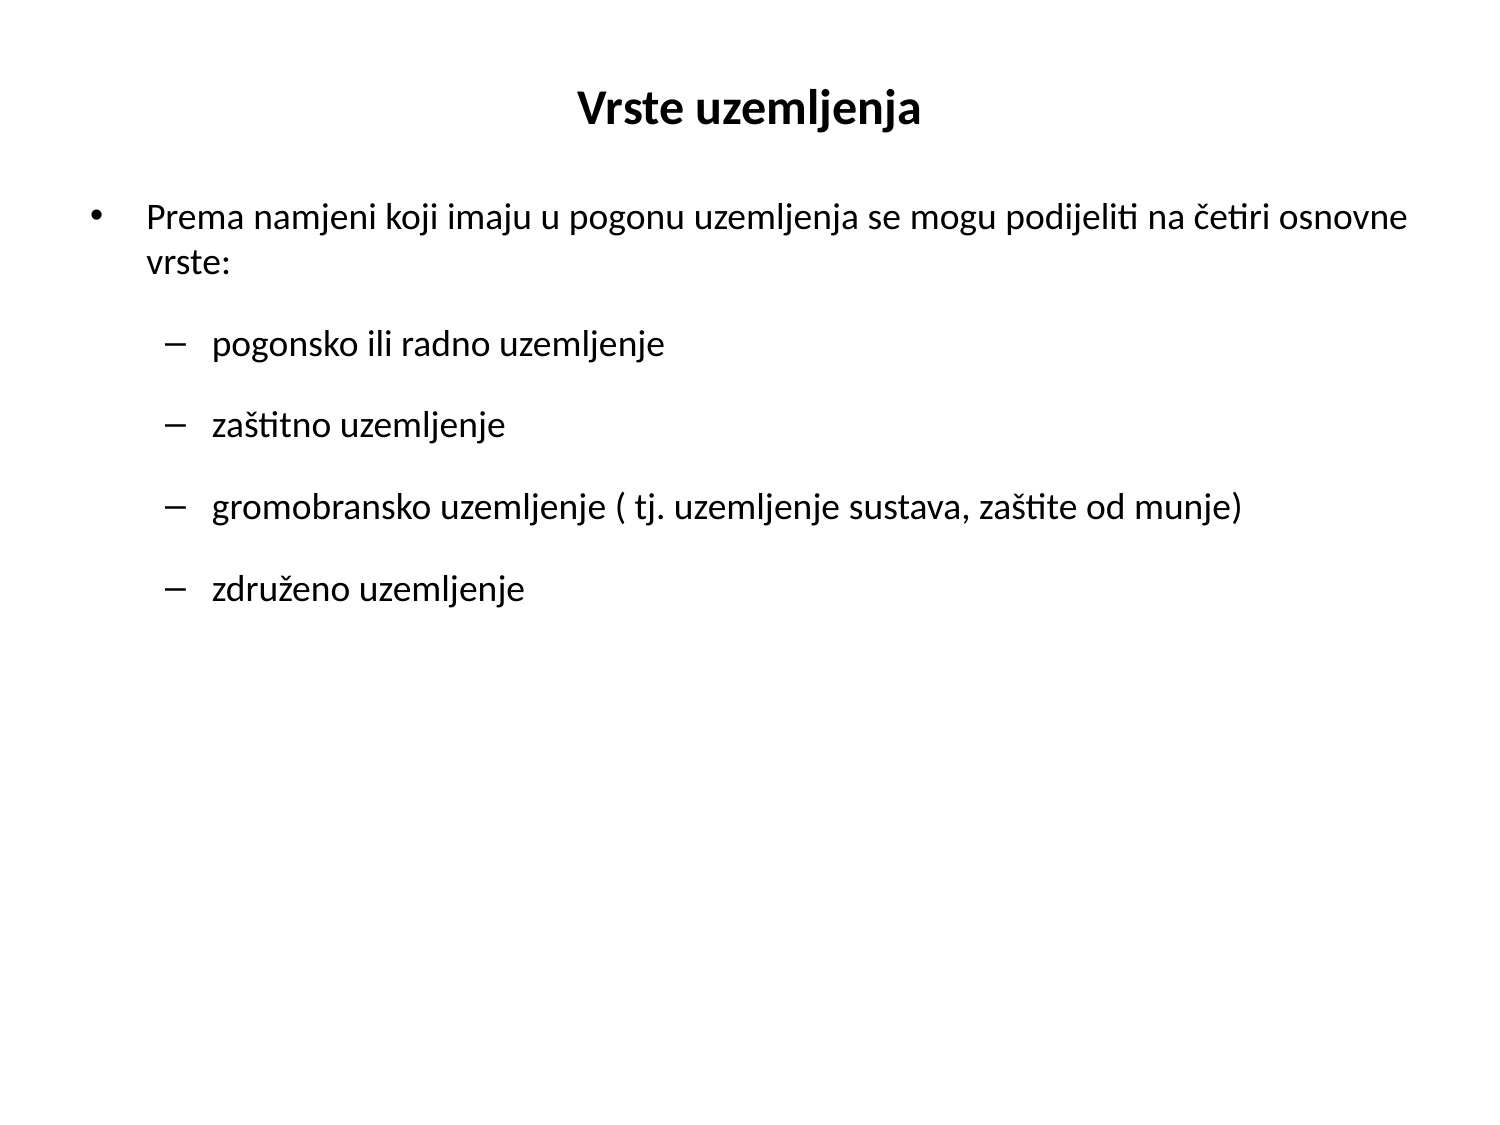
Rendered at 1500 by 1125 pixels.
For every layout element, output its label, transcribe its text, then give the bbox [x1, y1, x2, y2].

title Vrste uzemljenja [75, 45, 1425, 184]
list Prema namjeni koji imaju u pogonu uzemljenja se mogu podijeliti na četiri osnovne vrste: pogonsko ili radno uzemljenje zaštitno uzemljenje gromobransko uzemljenje ( tj. uzemljenje sustava, zaštite od munje) združeno uzemljenje [75, 184, 1425, 764]
